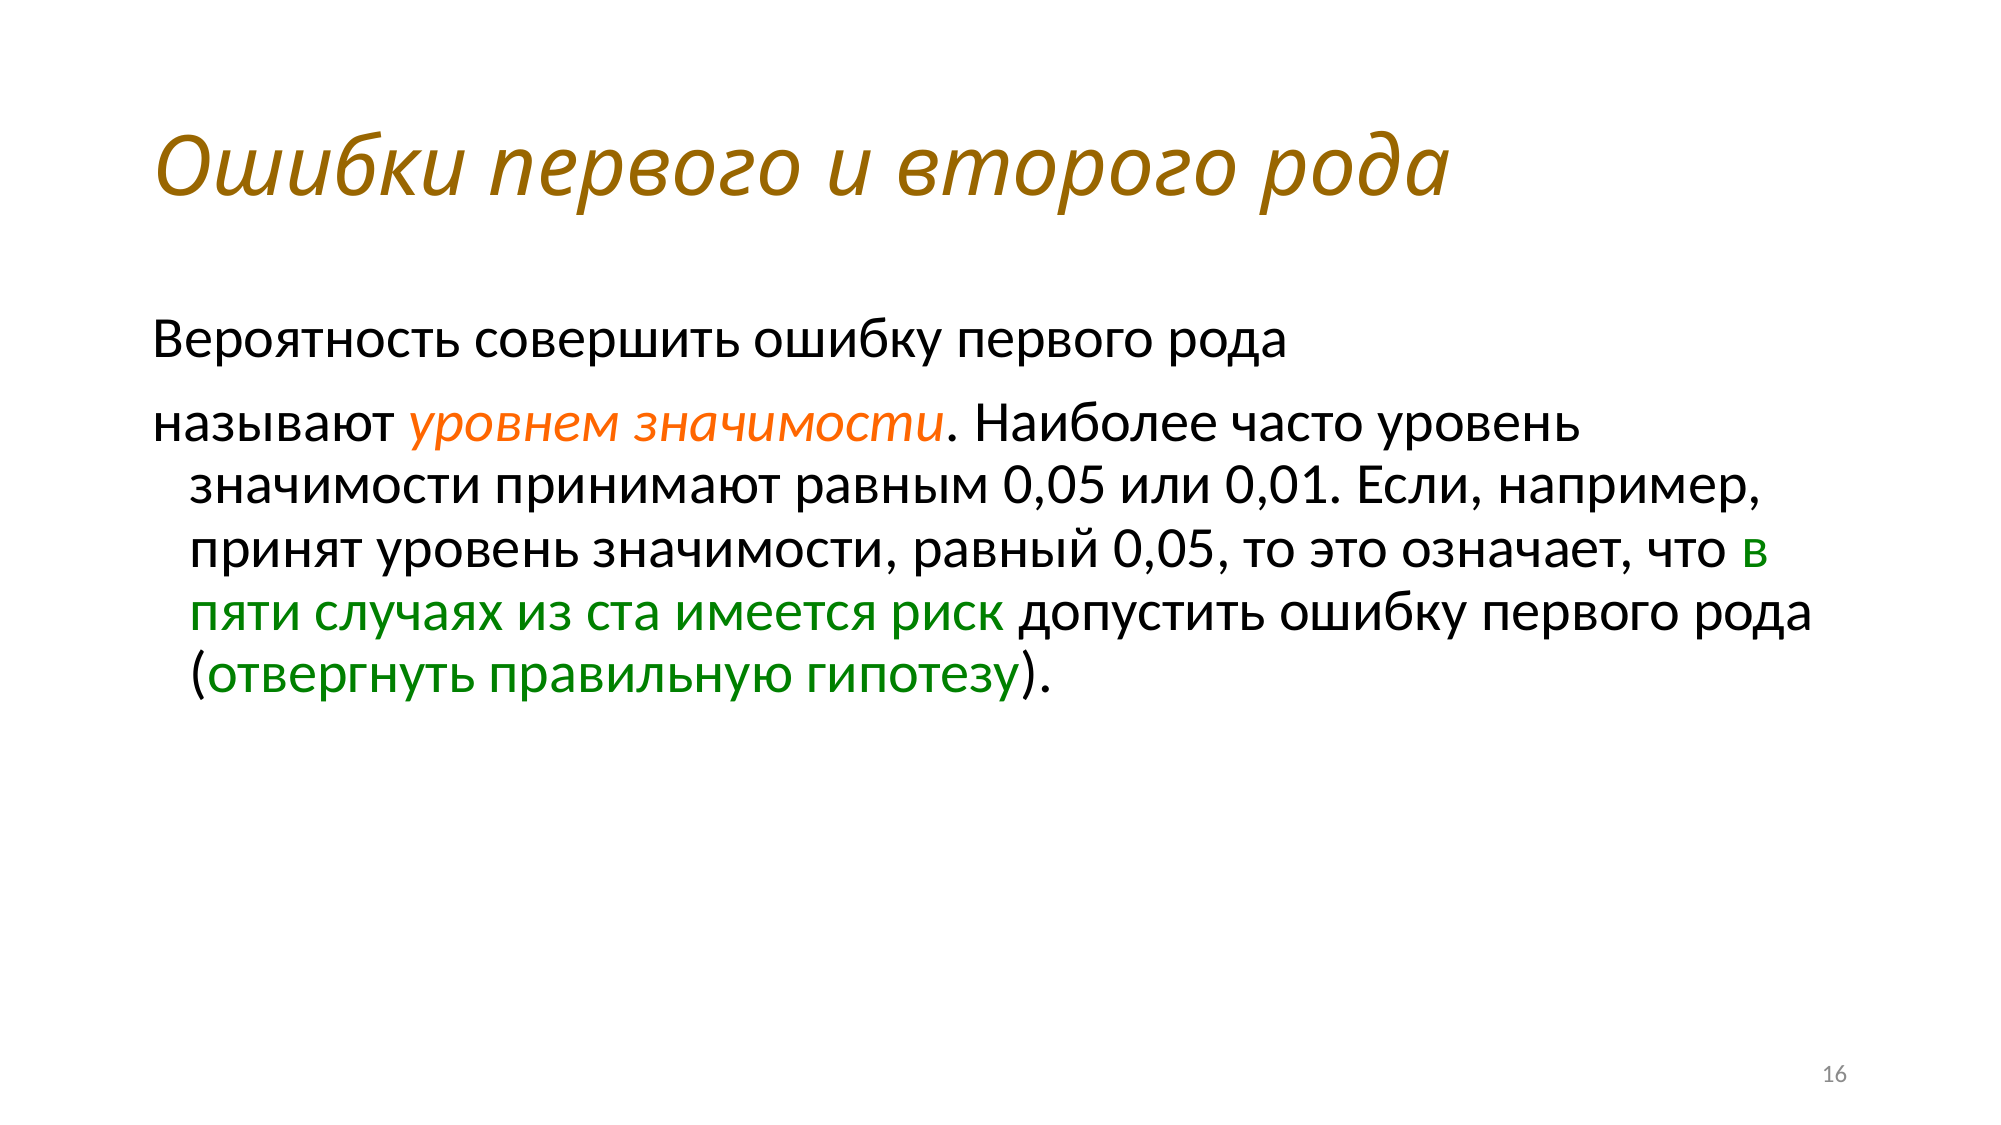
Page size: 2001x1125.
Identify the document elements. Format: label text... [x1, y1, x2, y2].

slide_number 16 [1412, 1042, 1863, 1103]
list Вероятность совершить ошибку первого рода называют уровнем значимости. Наиболее часто уровень значимости принимают равным 0,05 или 0,01. Если, например, принят уровень значимости, равный 0,05, то это означает, что в пяти случаях из ста имеется риск допустить ошибку первого рода (отвергнуть правильную гипотезу). [137, 299, 1863, 1014]
title Ошибки первого и второго рода [137, 59, 1863, 278]
